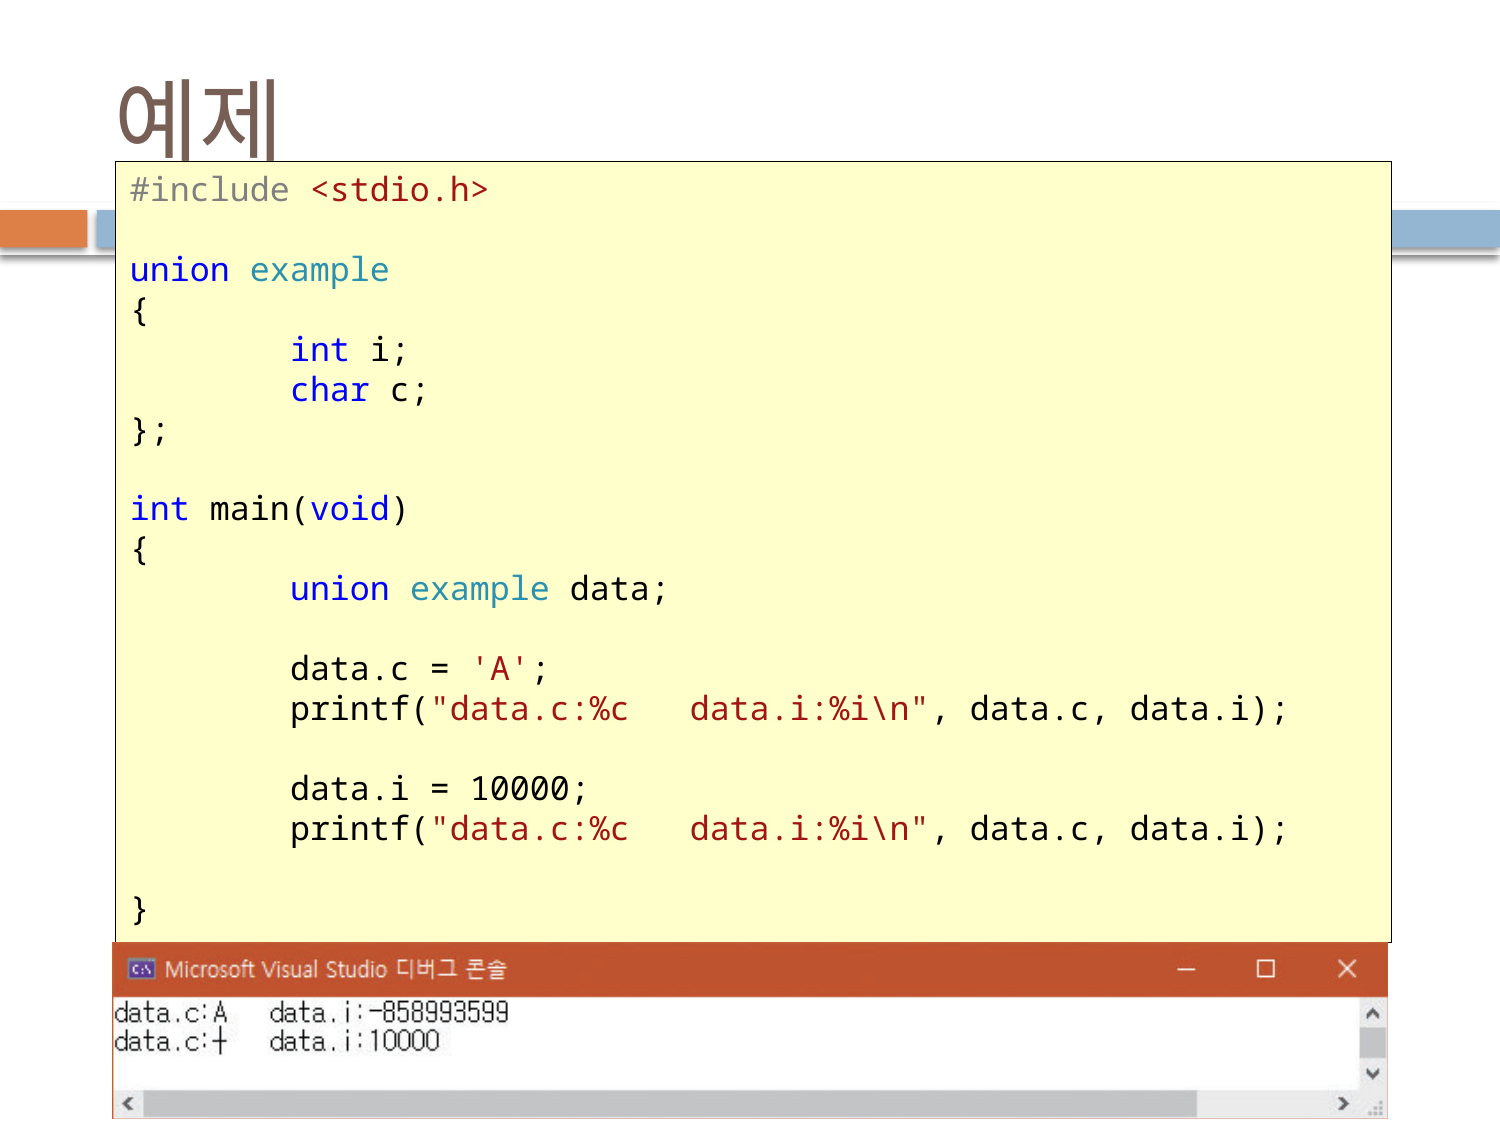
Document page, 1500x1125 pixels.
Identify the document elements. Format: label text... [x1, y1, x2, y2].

title 예제 [99, 37, 1438, 200]
text_box #include <stdio.h> union example { int i; char c; }; int main(void) { union example data; data.c = 'A'; printf("data.c:%c data.i:%i\n", data.c, data.i); data.i = 10000; printf("data.c:%c data.i:%i\n", data.c, data.i); } [115, 160, 1391, 943]
picture [111, 942, 1389, 1119]
